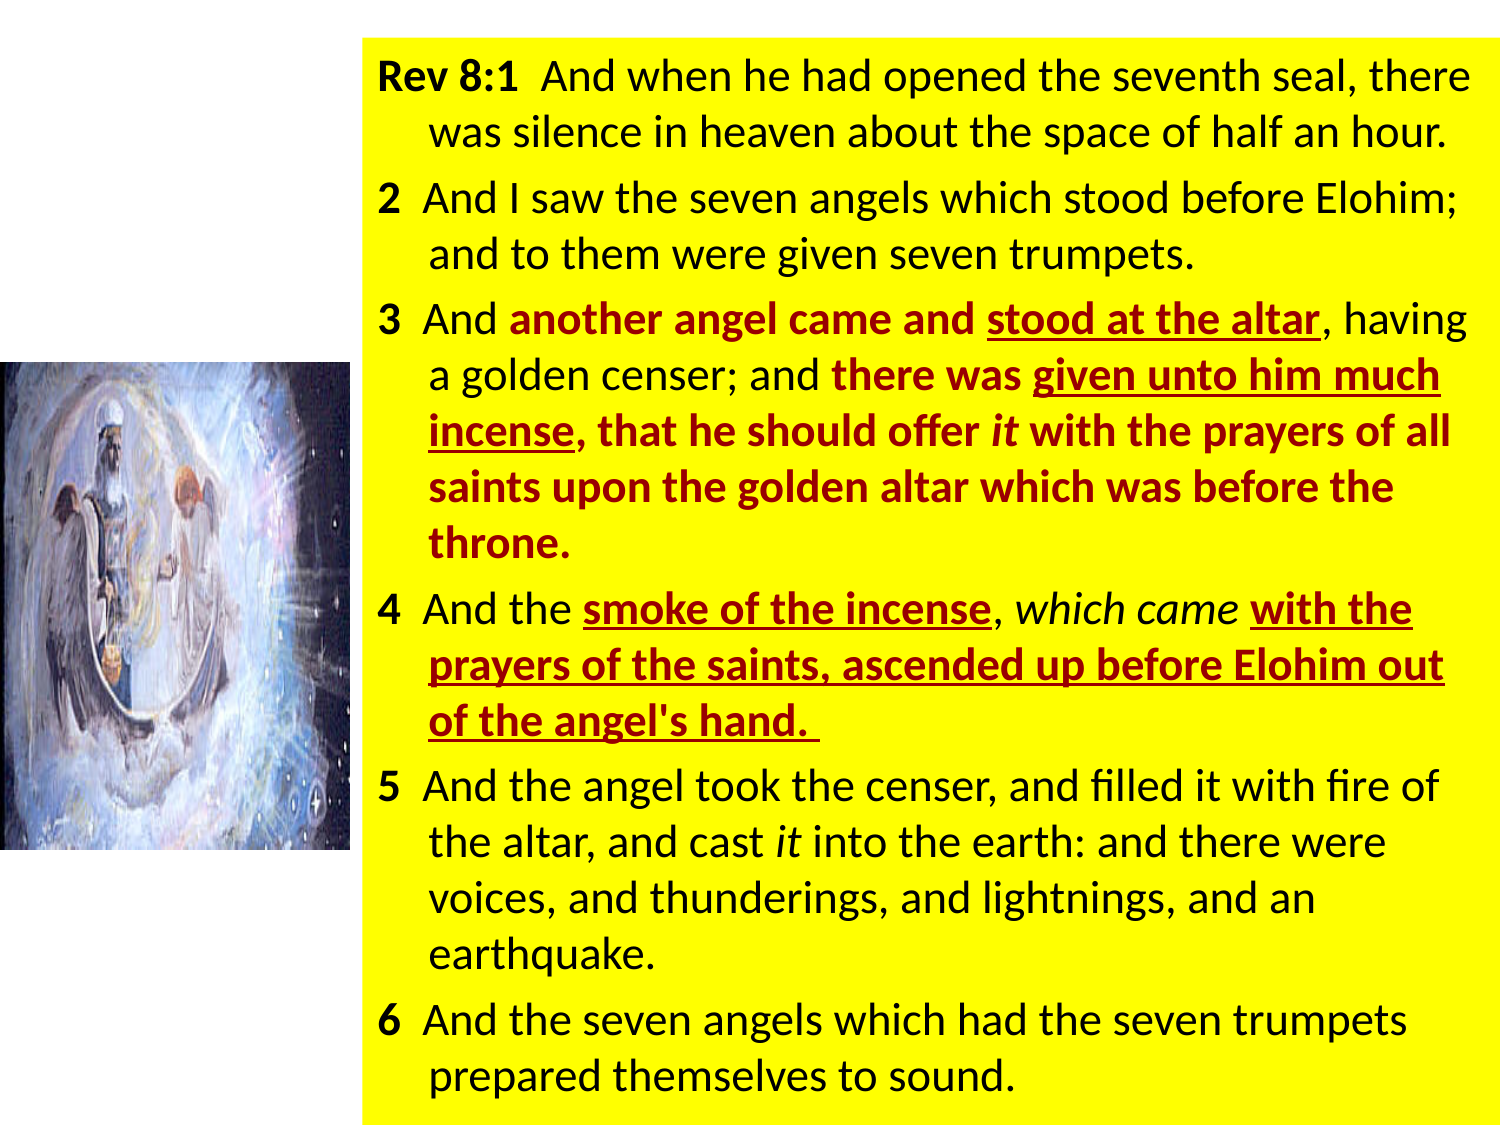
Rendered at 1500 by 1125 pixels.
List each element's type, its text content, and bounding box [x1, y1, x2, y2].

list Rev 8:1 And when he had opened the seventh seal, there was silence in heaven about the space of half an hour. 2 And I saw the seven angels which stood before Elohim; and to them were given seven trumpets. 3 And another angel came and stood at the altar, having a golden censer; and there was given unto him much incense, that he should offer it with the prayers of all saints upon the golden altar which was before the throne. 4 And the smoke of the incense, which came with the prayers of the saints, ascended up before Elohim out of the angel's hand. 5 And the angel took the censer, and filled it with fire of the altar, and cast it into the earth: and there were voices, and thunderings, and lightnings, and an earthquake. 6 And the seven angels which had the seven trumpets prepared themselves to sound. [362, 37, 1500, 1125]
picture [0, 362, 351, 851]
